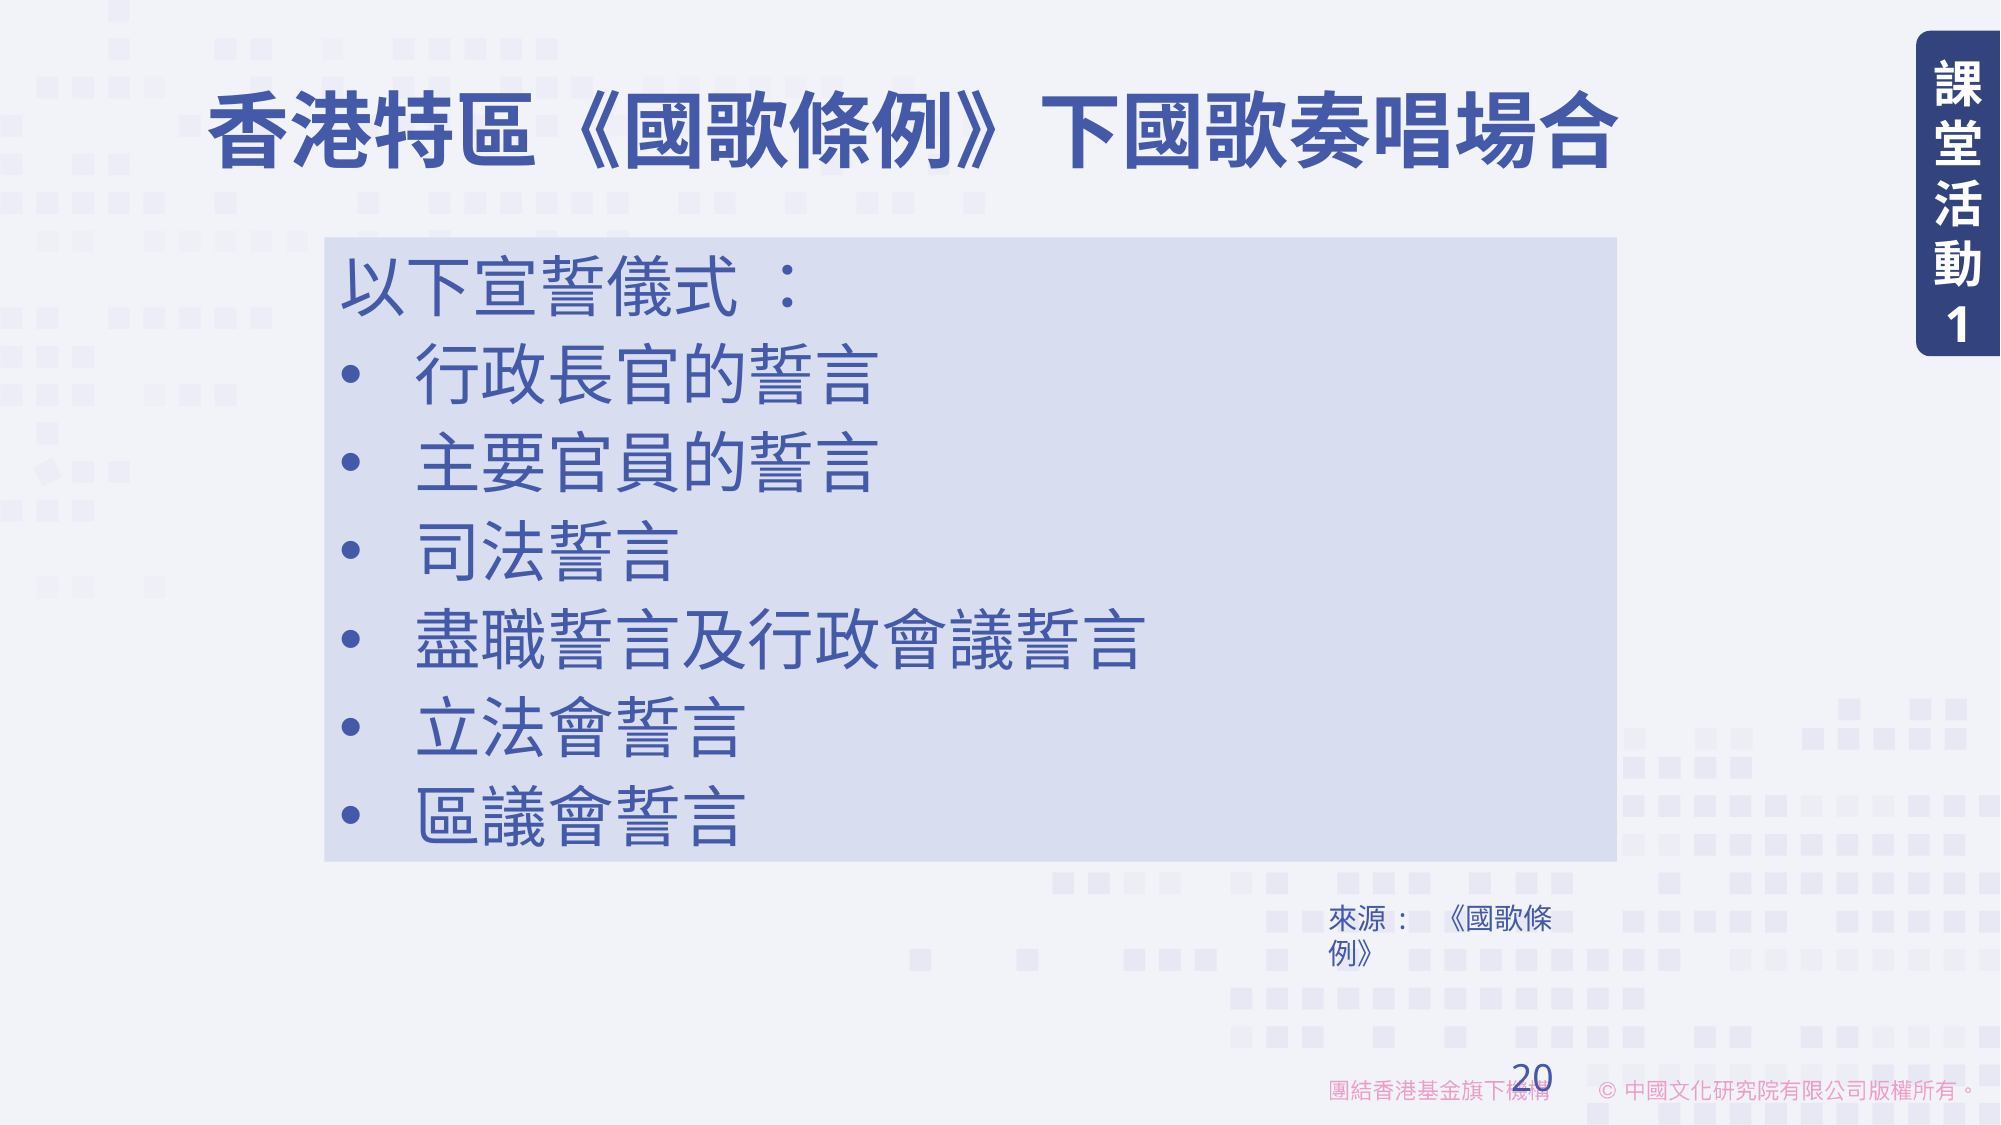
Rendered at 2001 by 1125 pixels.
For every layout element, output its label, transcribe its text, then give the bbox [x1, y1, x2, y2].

slide_number 20 [1496, 1046, 1947, 1107]
text_box [1914, 29, 2000, 348]
text_box 課堂活動 1 [1916, 45, 2000, 360]
text_box 香港特區《國歌條例》下國歌奏唱場合 [191, 81, 1712, 187]
text_box 來源: 《國歌條例》 [1313, 892, 1617, 978]
text_box 以下宣誓儀式 ： 行政長官的誓言 主要官員的誓言 司法誓言 盡職誓言及行政會議誓言 立法會誓言 區議會誓言 [324, 237, 1617, 862]
